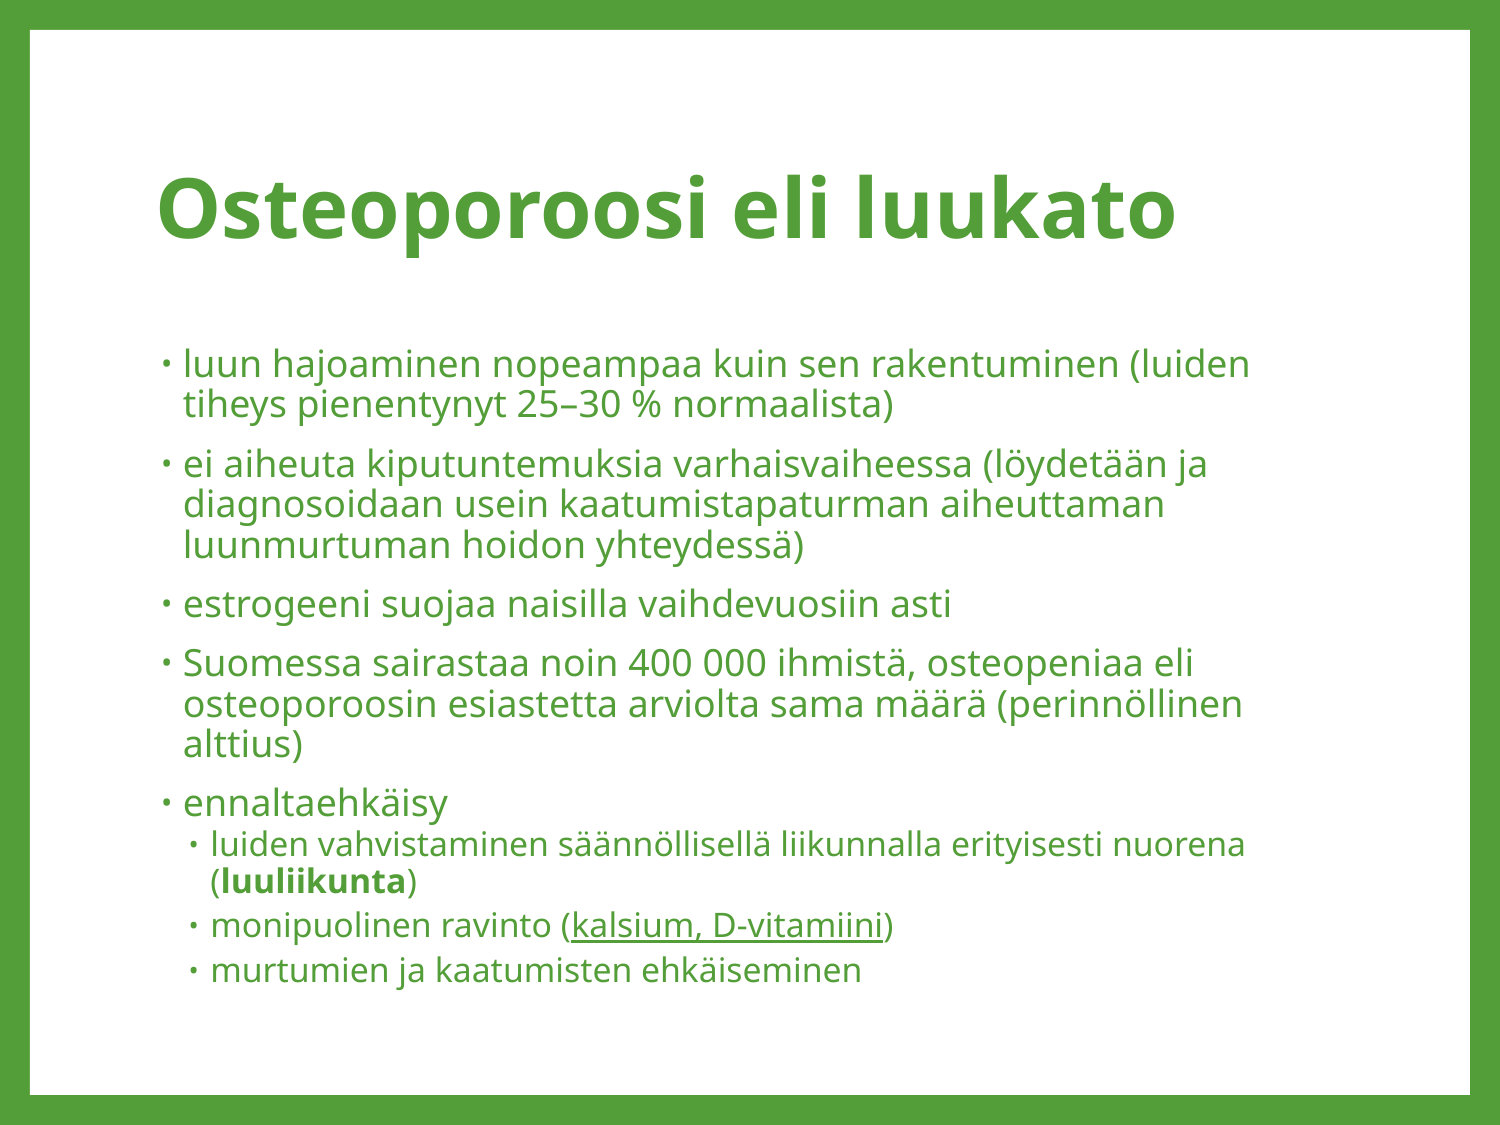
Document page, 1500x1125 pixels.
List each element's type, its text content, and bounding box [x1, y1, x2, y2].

title Osteoporoosi eli luukato [140, 99, 1356, 323]
list luun hajoaminen nopeampaa kuin sen rakentuminen (luiden tiheys pienentynyt 25–30 % normaalista) ei aiheuta kiputuntemuksia varhaisvaiheessa (löydetään ja diagnosoidaan usein kaatumistapaturman aiheuttaman luunmurtuman hoidon yhteydessä) estrogeeni suojaa naisilla vaihdevuosiin asti Suomessa sairastaa noin 400 000 ihmistä, osteopeniaa eli osteoporoosin esiastetta arviolta sama määrä (perinnöllinen alttius) ennaltaehkäisy luiden vahvistaminen säännöllisellä liikunnalla erityisesti nuorena (luuliikunta) monipuolinen ravinto (kalsium, D-vitamiini) murtumien ja kaatumisten ehkäiseminen [140, 337, 1356, 1000]
